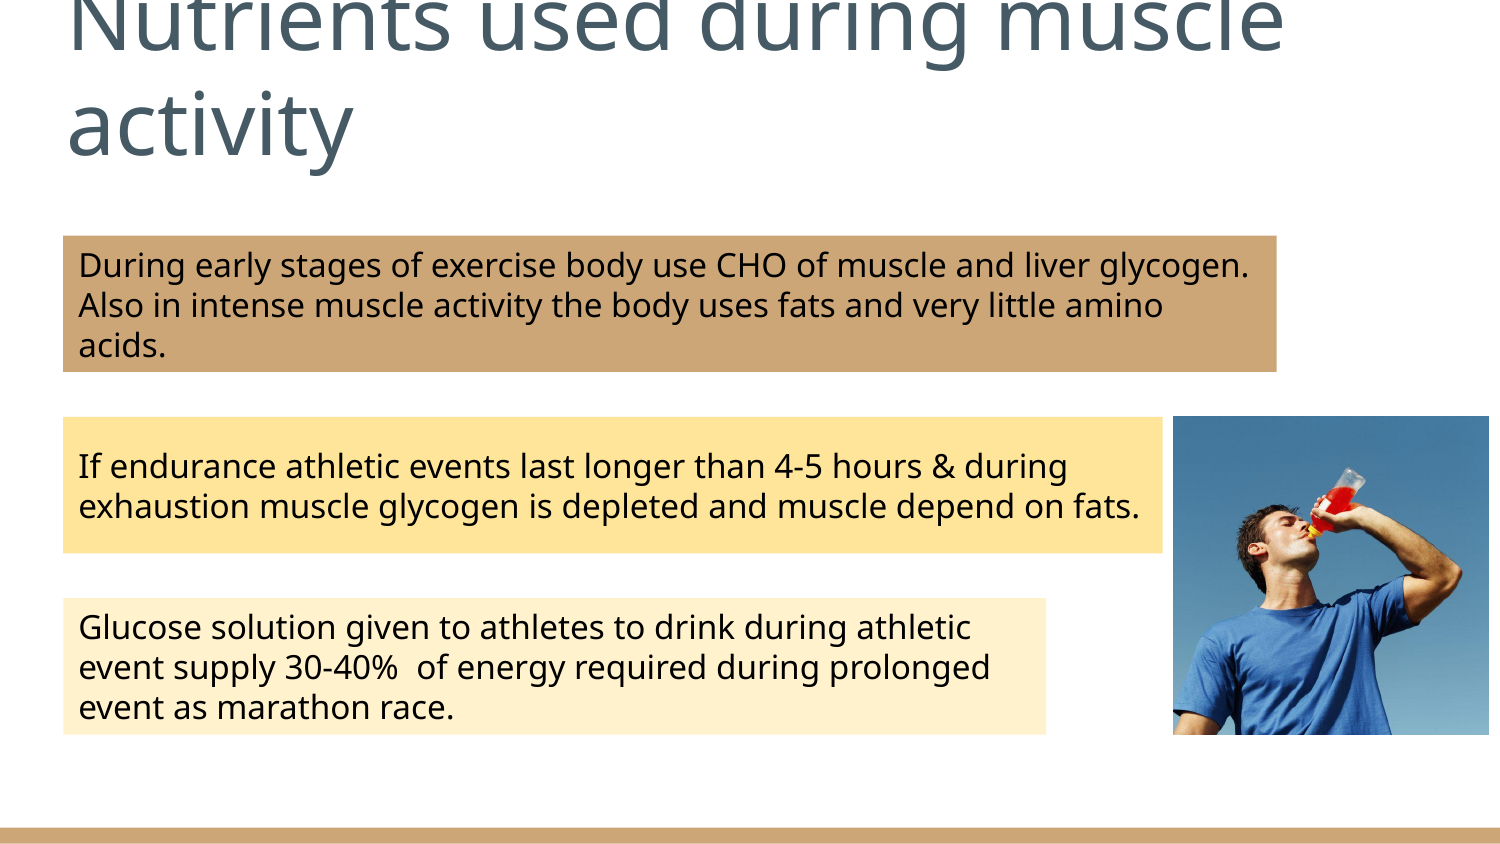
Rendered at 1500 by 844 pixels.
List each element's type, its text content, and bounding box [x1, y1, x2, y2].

text_box Glucose solution given to athletes to drink during athletic event supply 30-40% of energy required during prolonged event as marathon race. [63, 598, 1047, 735]
picture [1172, 416, 1489, 735]
text_box If endurance athletic events last longer than 4-5 hours & during exhaustion muscle glycogen is depleted and muscle depend on fats. [63, 416, 1163, 554]
title Nutrients used during muscle activity [51, 51, 1449, 189]
text_box During early stages of exercise body use CHO of muscle and liver glycogen. Also in intense muscle activity the body uses fats and very little amino acids. [63, 235, 1277, 372]
